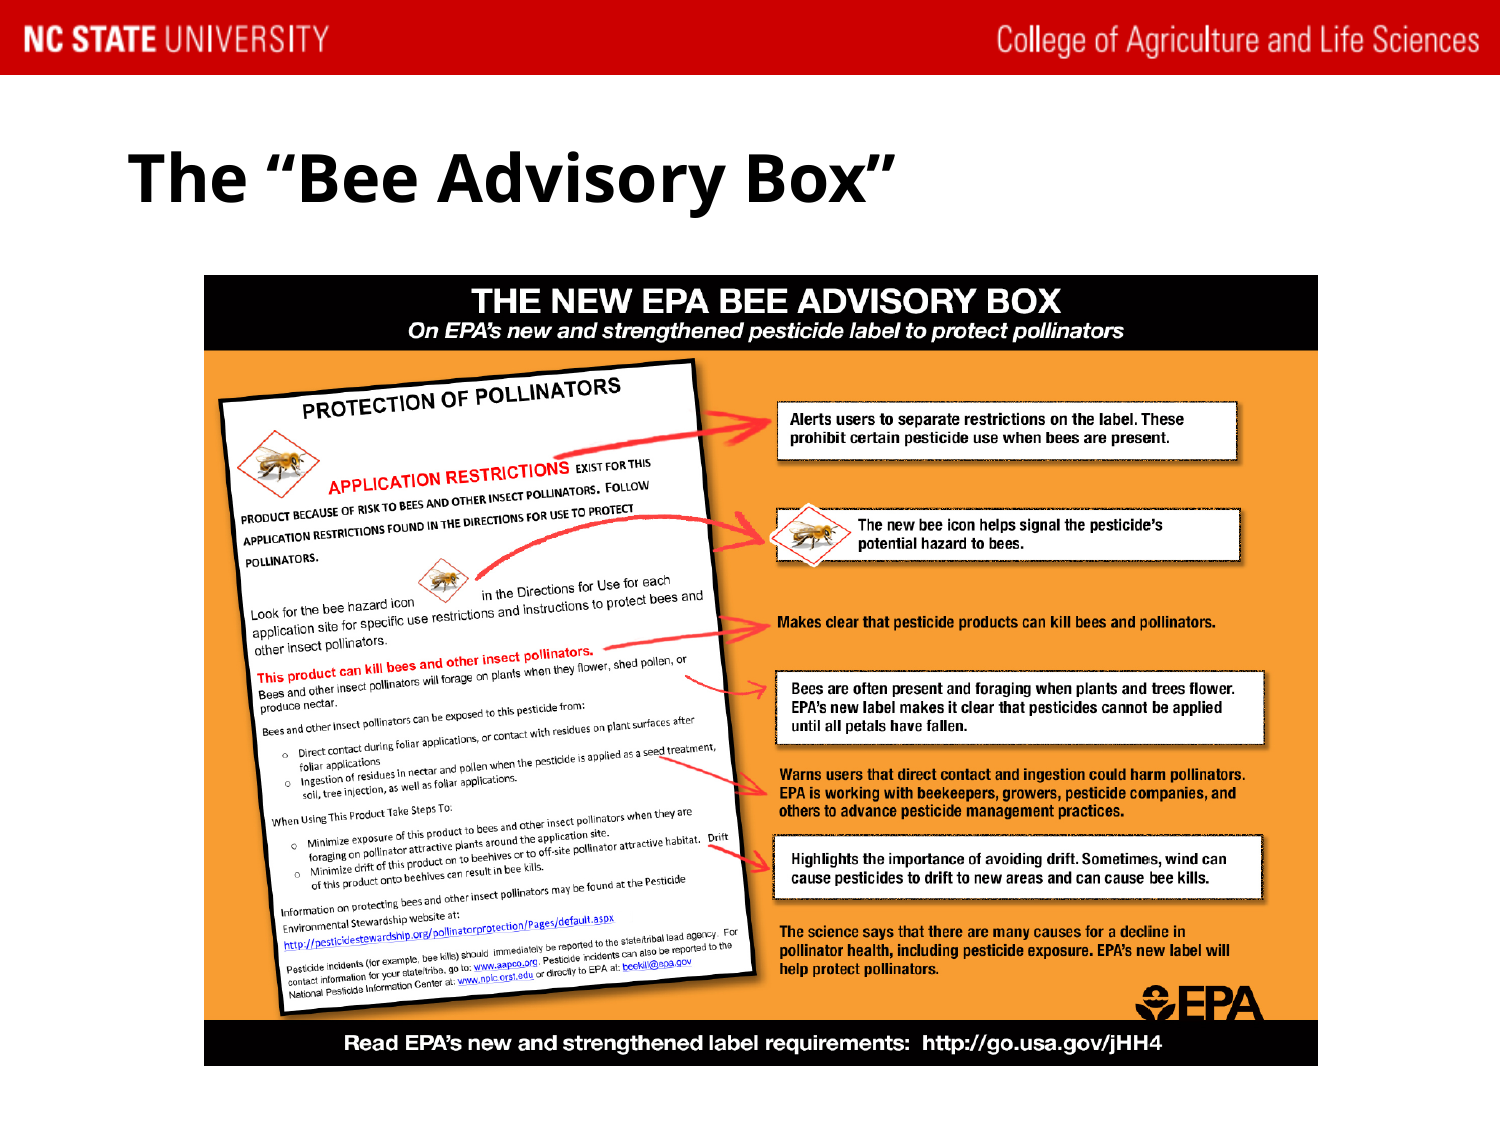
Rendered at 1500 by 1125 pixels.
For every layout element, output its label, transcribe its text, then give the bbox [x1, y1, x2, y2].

picture [204, 275, 1318, 1066]
title The “Bee Advisory Box” [112, 75, 1388, 276]
